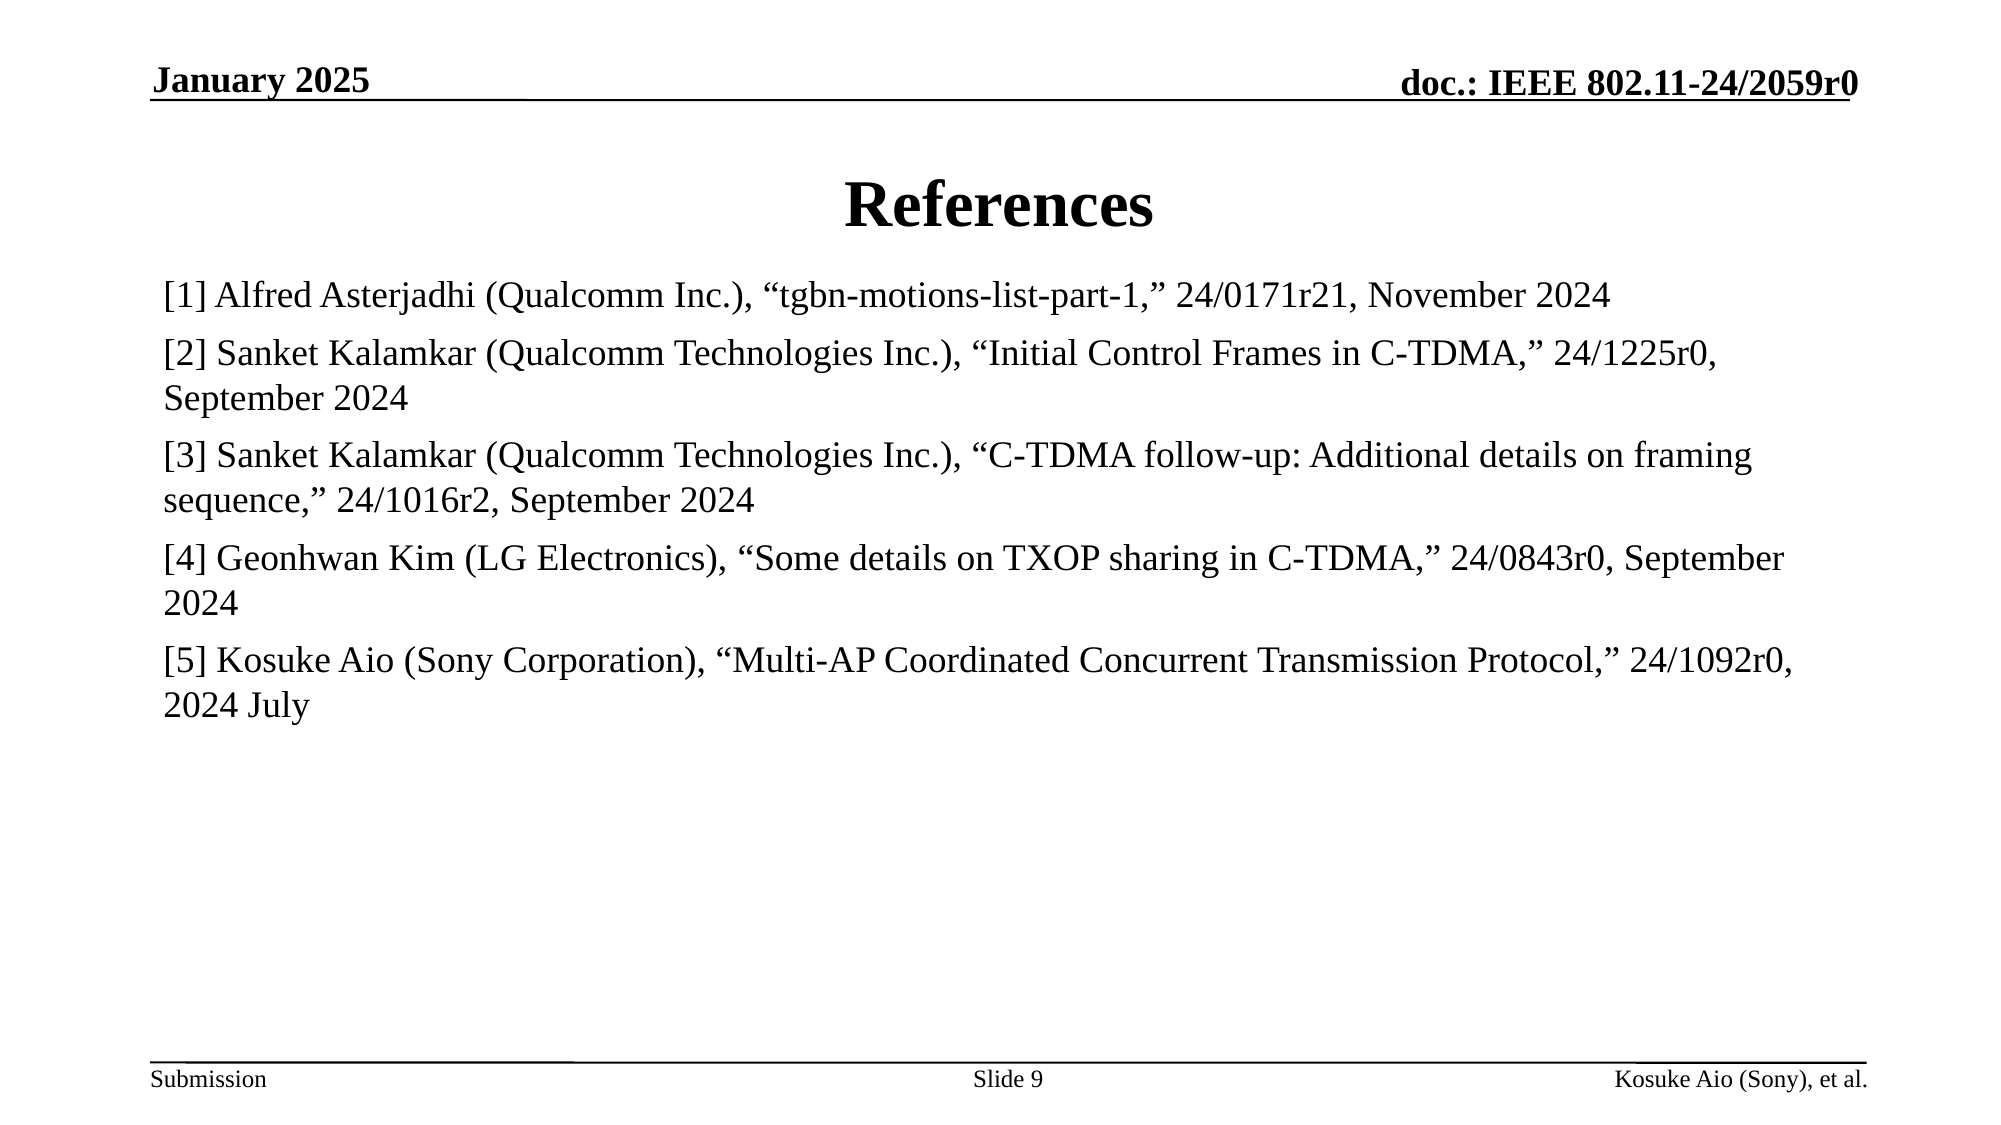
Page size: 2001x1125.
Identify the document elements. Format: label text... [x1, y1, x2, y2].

title References [149, 112, 1850, 288]
footer Kosuke Aio (Sony), et al. [1171, 1061, 1869, 1093]
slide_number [152, 54, 563, 100]
list [1] Alfred Asterjadhi (Qualcomm Inc.), “tgbn-motions-list-part-1,” 24/0171r21, November 2024 [2] Sanket Kalamkar (Qualcomm Technologies Inc.), “Initial Control Frames in C-TDMA,” 24/1225r0, September 2024 [3] Sanket Kalamkar (Qualcomm Technologies Inc.), “C-TDMA follow-up: Additional details on framing sequence,” 24/1016r2, September 2024 [4] Geonhwan Kim (LG Electronics), “Some details on TXOP sharing in C-TDMA,” 24/0843r0, September 2024 [5] Kosuke Aio (Sony Corporation), “Multi-AP Coordinated Concurrent Transmission Protocol,” 24/1092r0, 2024 July [147, 262, 1849, 1013]
slide_number Slide 9 [950, 1061, 1067, 1123]
